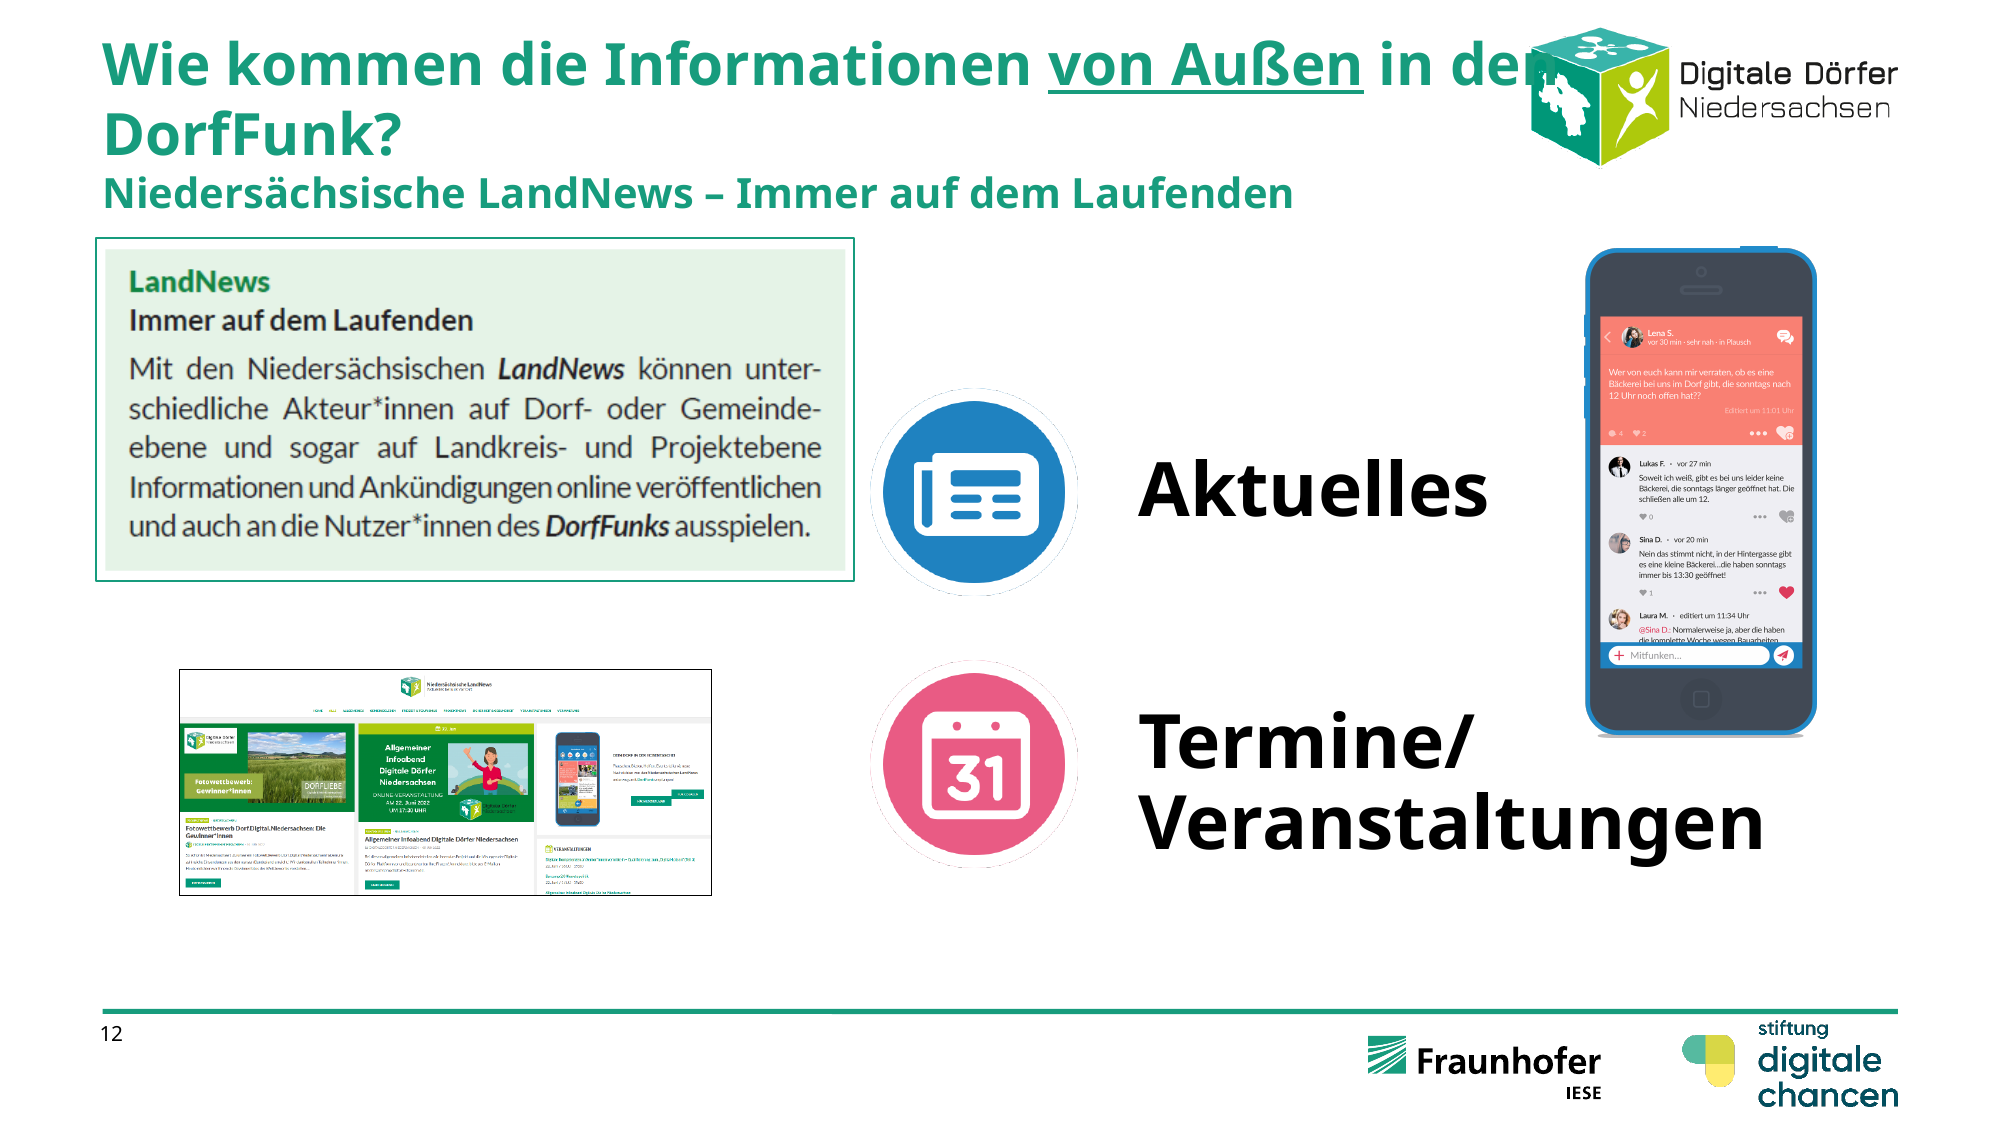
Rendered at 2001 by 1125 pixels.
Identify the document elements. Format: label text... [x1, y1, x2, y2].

picture [1682, 1020, 1898, 1107]
picture [870, 388, 1078, 596]
text_box Termine/ Veranstaltungen [1138, 704, 1771, 867]
picture [1529, 26, 1898, 169]
picture [870, 660, 1078, 868]
picture [96, 238, 854, 581]
picture [1584, 246, 1817, 738]
text_box Wie kommen die Informationen von Außen in den DorfFunk? Niedersächsische LandNews – Immer auf dem Laufenden [102, 27, 1585, 218]
picture [178, 669, 713, 896]
text_box Aktuelles [1138, 451, 1556, 533]
